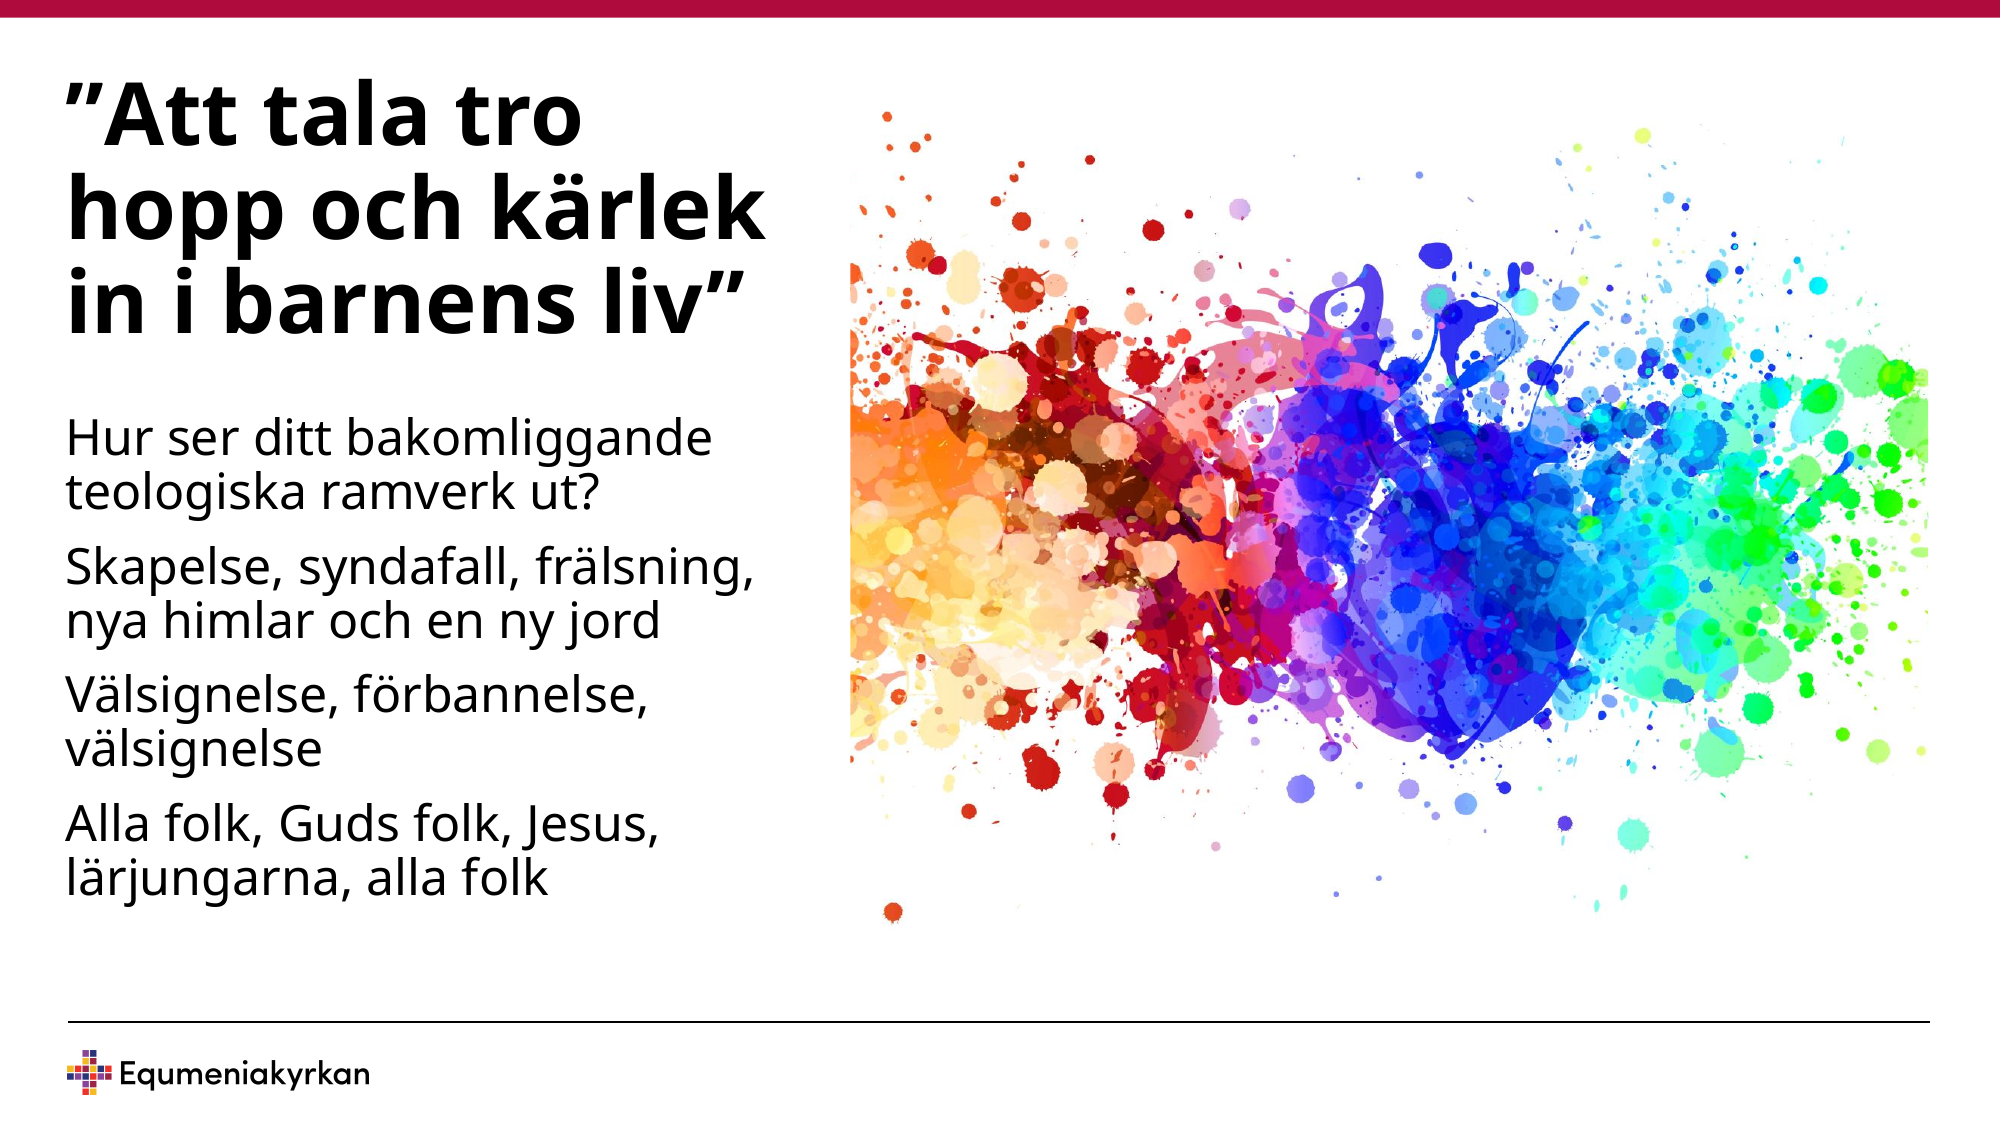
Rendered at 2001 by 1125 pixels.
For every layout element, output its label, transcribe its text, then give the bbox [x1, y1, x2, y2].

picture [67, 1050, 369, 1095]
list Hur ser ditt bakomliggande teologiska ramverk ut? Skapelse, syndafall, frälsning, nya himlar och en ny jord Välsignelse, förbannelse, välsignelse Alla folk, Guds folk, Jesus, lärjungarna, alla folk [50, 404, 783, 963]
picture [850, 74, 1929, 962]
title ”Att tala tro hopp och kärlek in i barnens liv” [50, 59, 783, 364]
